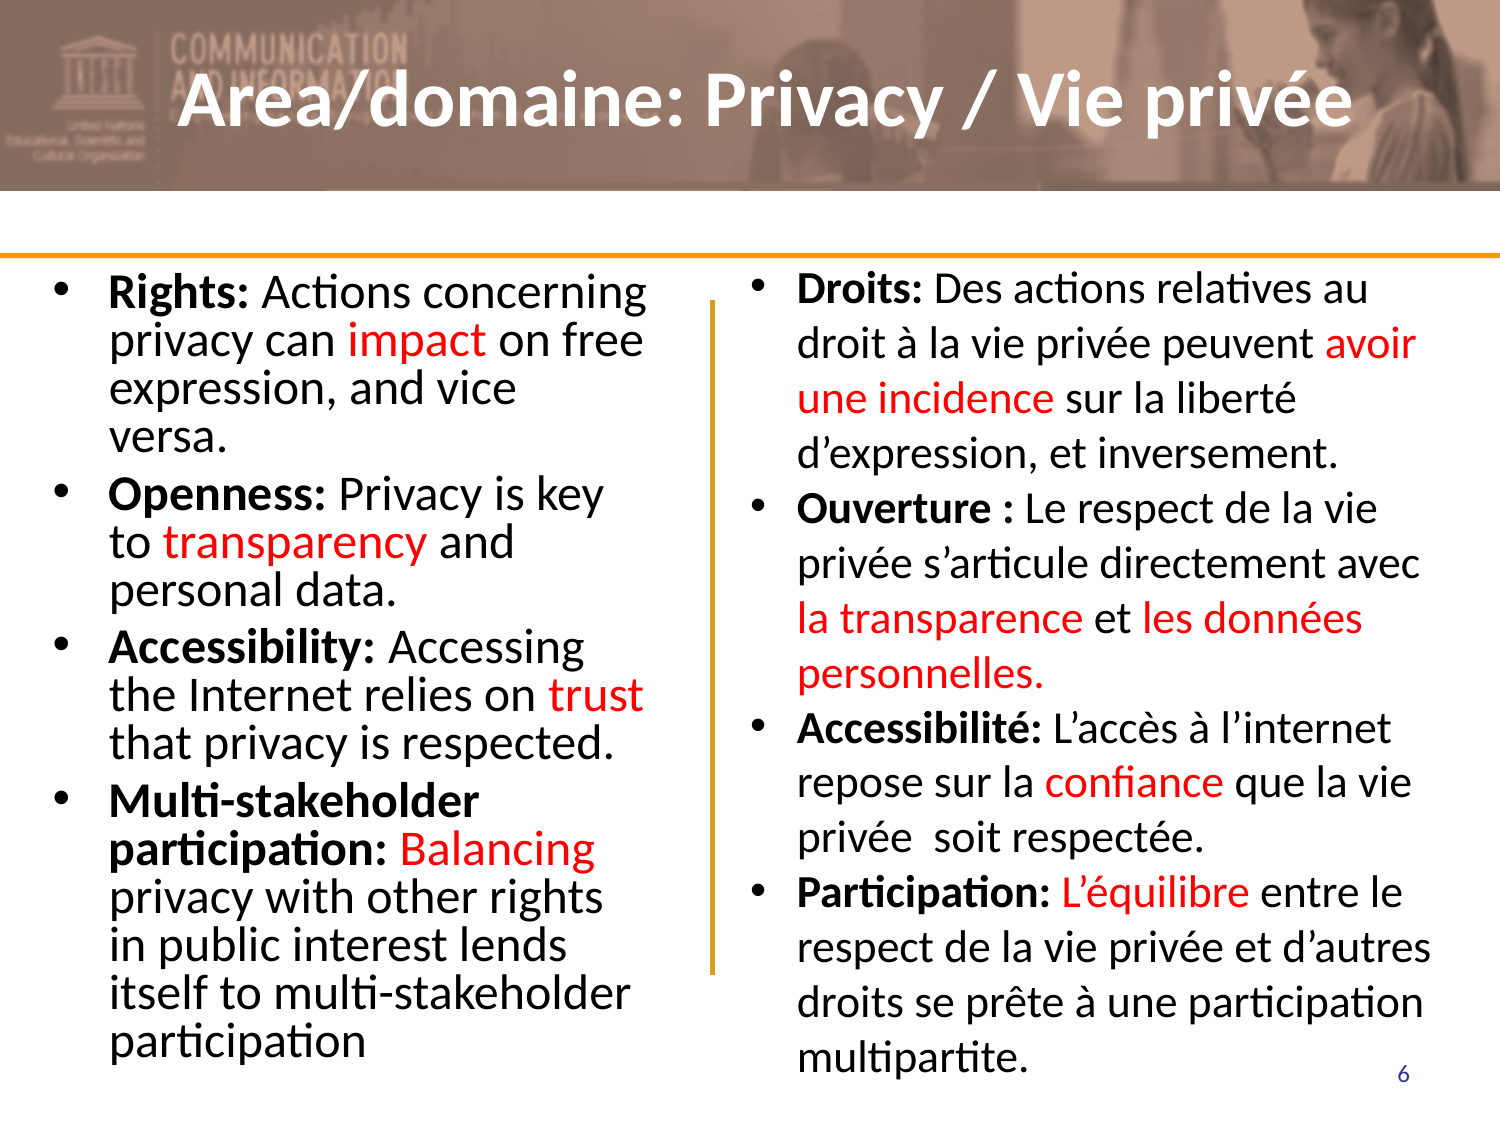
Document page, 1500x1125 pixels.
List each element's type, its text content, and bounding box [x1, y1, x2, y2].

title Area/domaine: Privacy / Vie privée [99, 0, 1450, 188]
text_box Droits: Des actions relatives au droit à la vie privée peuvent avoir une incidence sur la liberté d’expression, et inversement. Ouverture : Le respect de la vie privée s’articule directement avec la transparence et les données personnelles. Accessibilité: L’accès à l’internet repose sur la confiance que la vie privée soit respectée. Participation: L’équilibre entre le respect de la vie privée et d’autres droits se prête à une participation multipartite. [735, 249, 1475, 1125]
list Rights: Actions concerning privacy can impact on free expression, and vice versa. Openness: Privacy is key to transparency and personal data. Accessibility: Accessing the Internet relies on trust that privacy is respected. Multi-stakeholder participation: Balancing privacy with other rights in public interest lends itself to multi-stakeholder participation [37, 262, 663, 1125]
